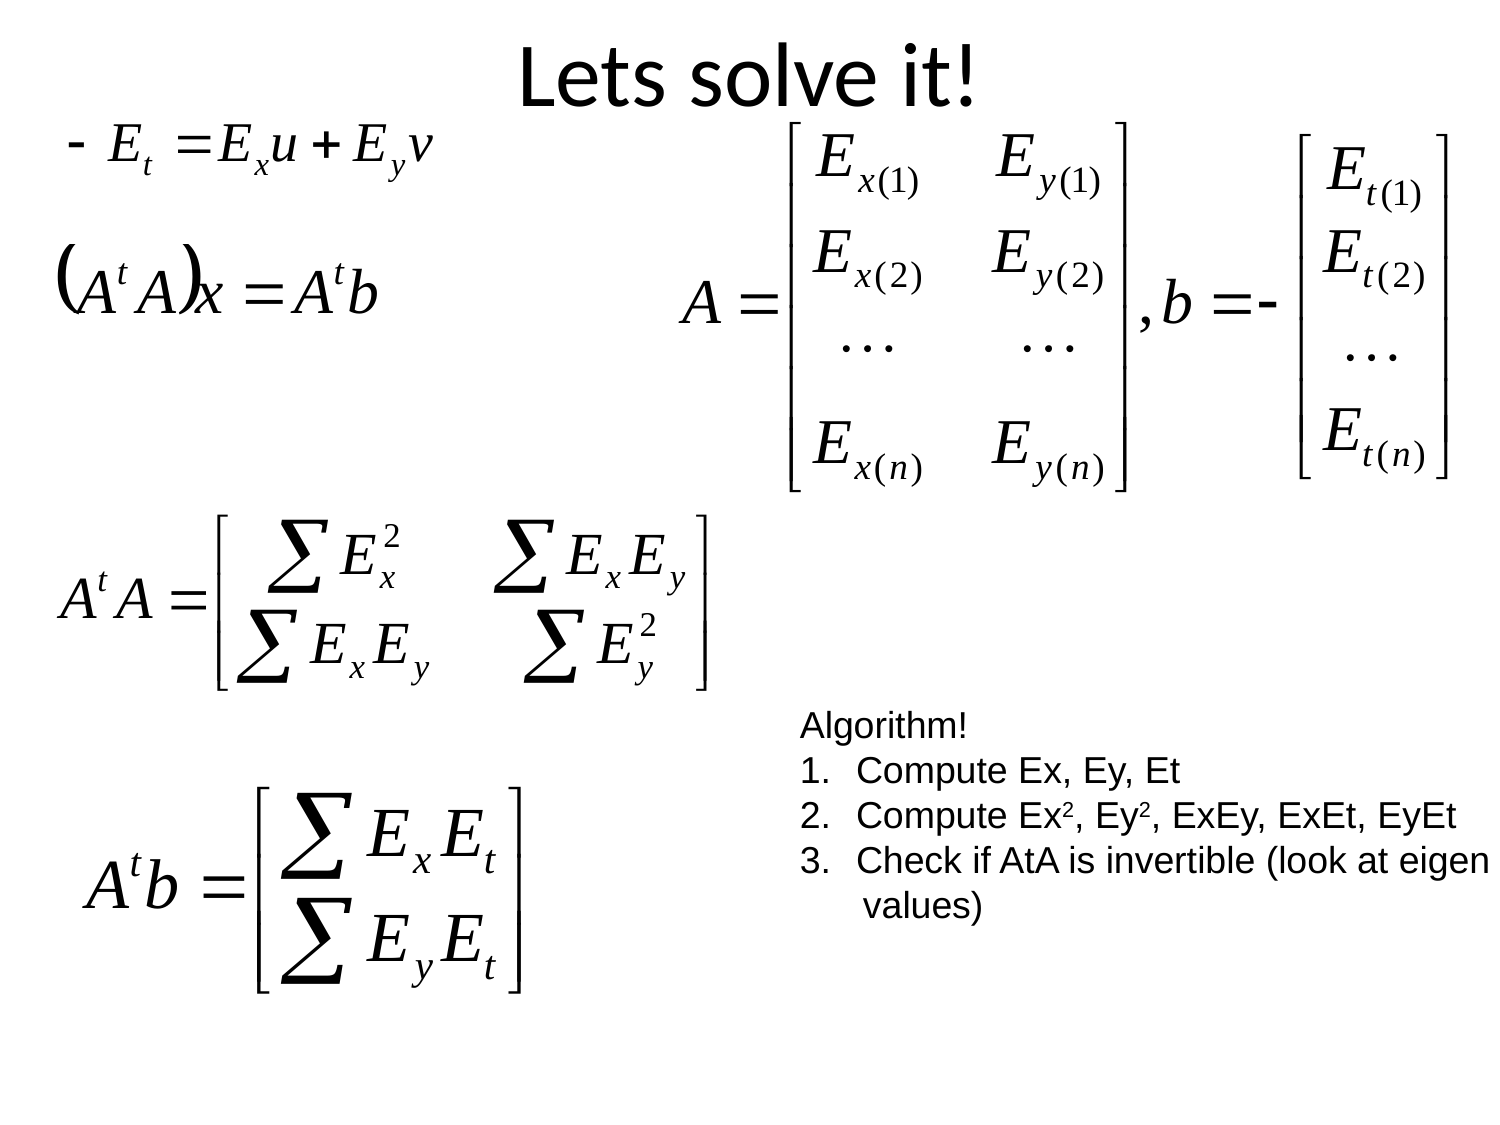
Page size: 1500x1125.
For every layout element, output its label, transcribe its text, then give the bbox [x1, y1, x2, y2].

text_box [46, 503, 730, 704]
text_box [46, 243, 393, 340]
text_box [70, 773, 551, 1009]
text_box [58, 105, 446, 195]
title Lets solve it! [74, 0, 1426, 165]
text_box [667, 110, 1471, 505]
text_box Algorithm! Compute Ex, Ey, Et Compute Ex2, Ey2, ExEy, ExEt, EyEt Check if AtA is invertible (look at eigen values) [785, 693, 1495, 891]
